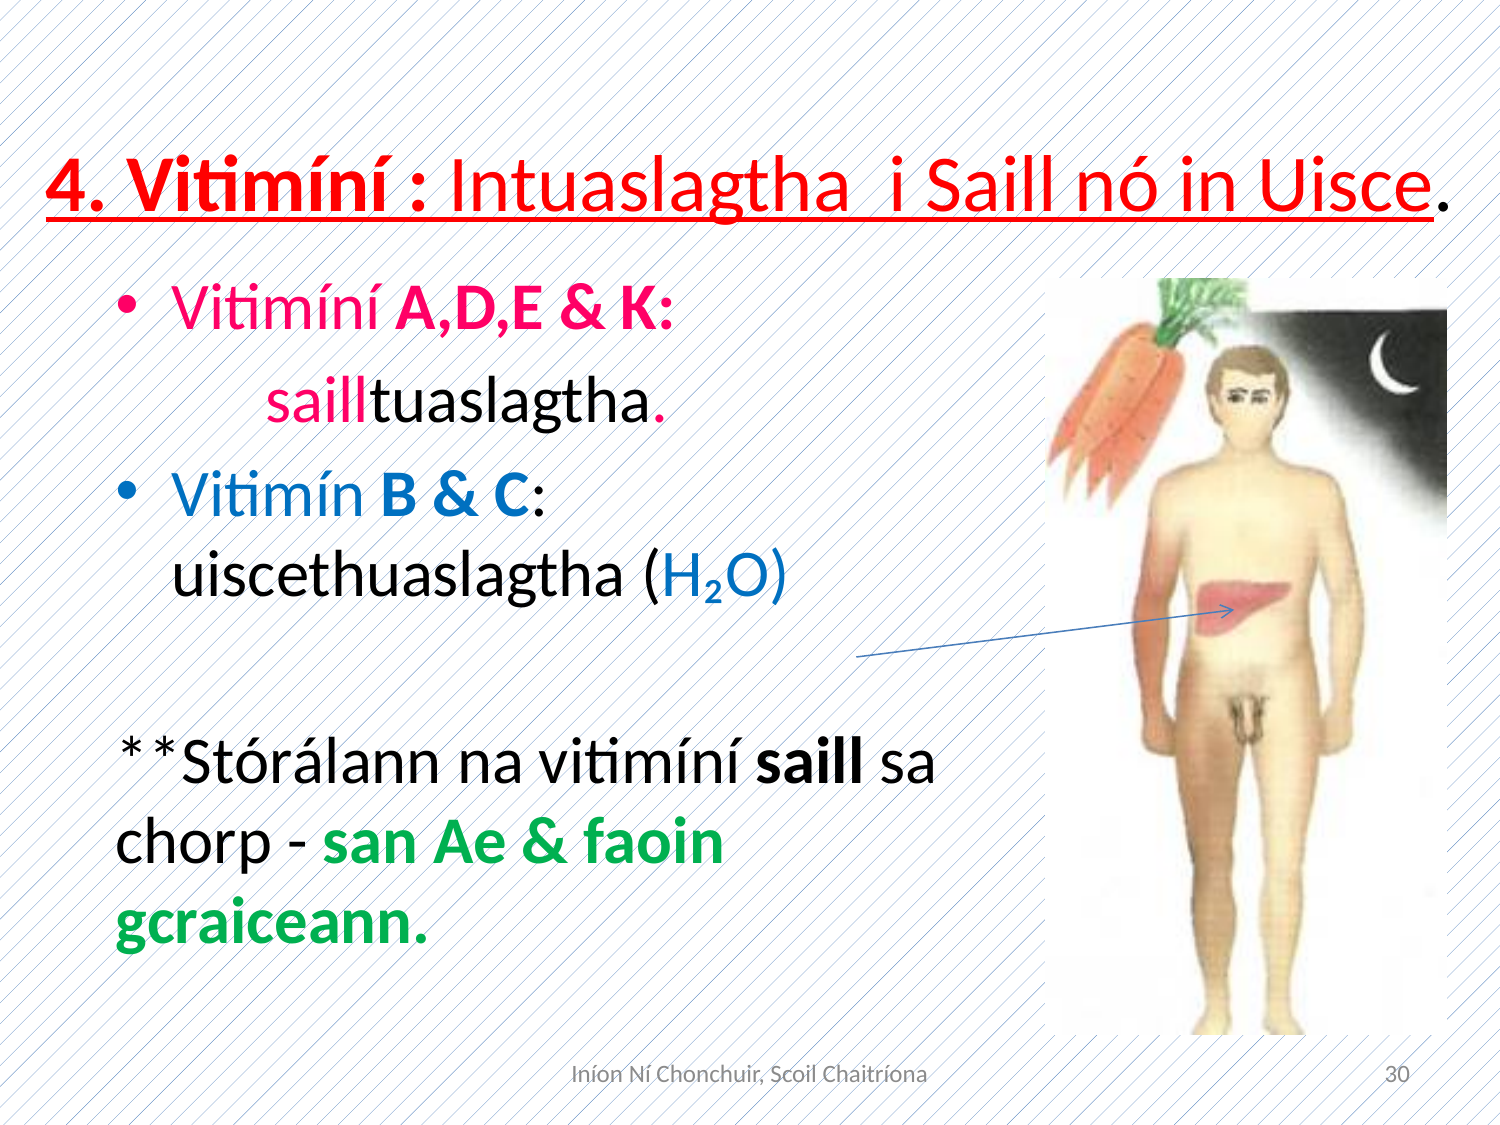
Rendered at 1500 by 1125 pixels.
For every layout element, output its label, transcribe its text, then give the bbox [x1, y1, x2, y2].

list Vitimíní A,D,E & K: sailltuaslagtha. Vitimín B & C: uiscethuaslagtha (H₂O) **Stórálann na vitimíní saill sa chorp - san Ae & faoin gcraiceann. [100, 255, 1016, 1125]
footer Iníon Ní Chonchuir, Scoil Chaitríona [512, 1042, 988, 1103]
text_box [856, 609, 1235, 658]
slide_number 30 [1074, 1043, 1425, 1103]
title 4. Vitimíní : Intuaslagtha i Saill nó in Uisce. [29, 85, 1471, 274]
picture [1045, 278, 1448, 1036]
